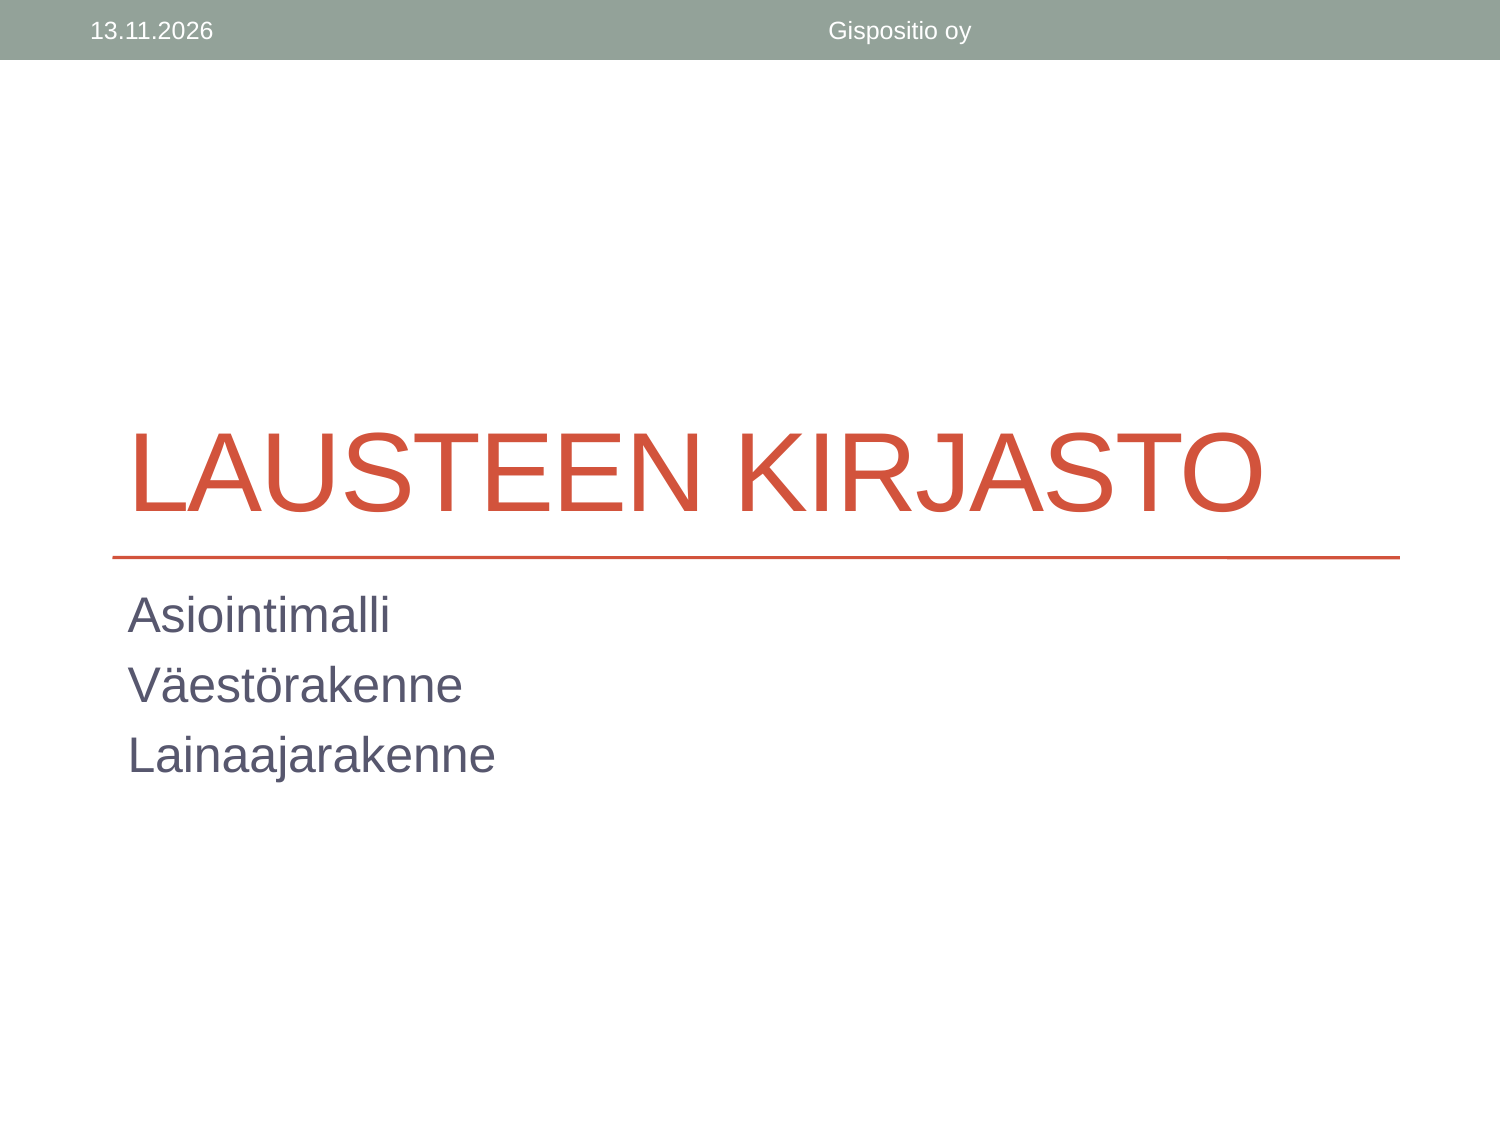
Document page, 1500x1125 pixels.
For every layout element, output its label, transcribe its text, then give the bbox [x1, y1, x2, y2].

subtitle Asiointimalli Väestörakenne Lainaajarakenne [112, 575, 1163, 863]
title lausteen kirjasto [112, 224, 1400, 542]
footer Gispositio oy [562, 3, 1238, 57]
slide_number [75, 3, 550, 57]
